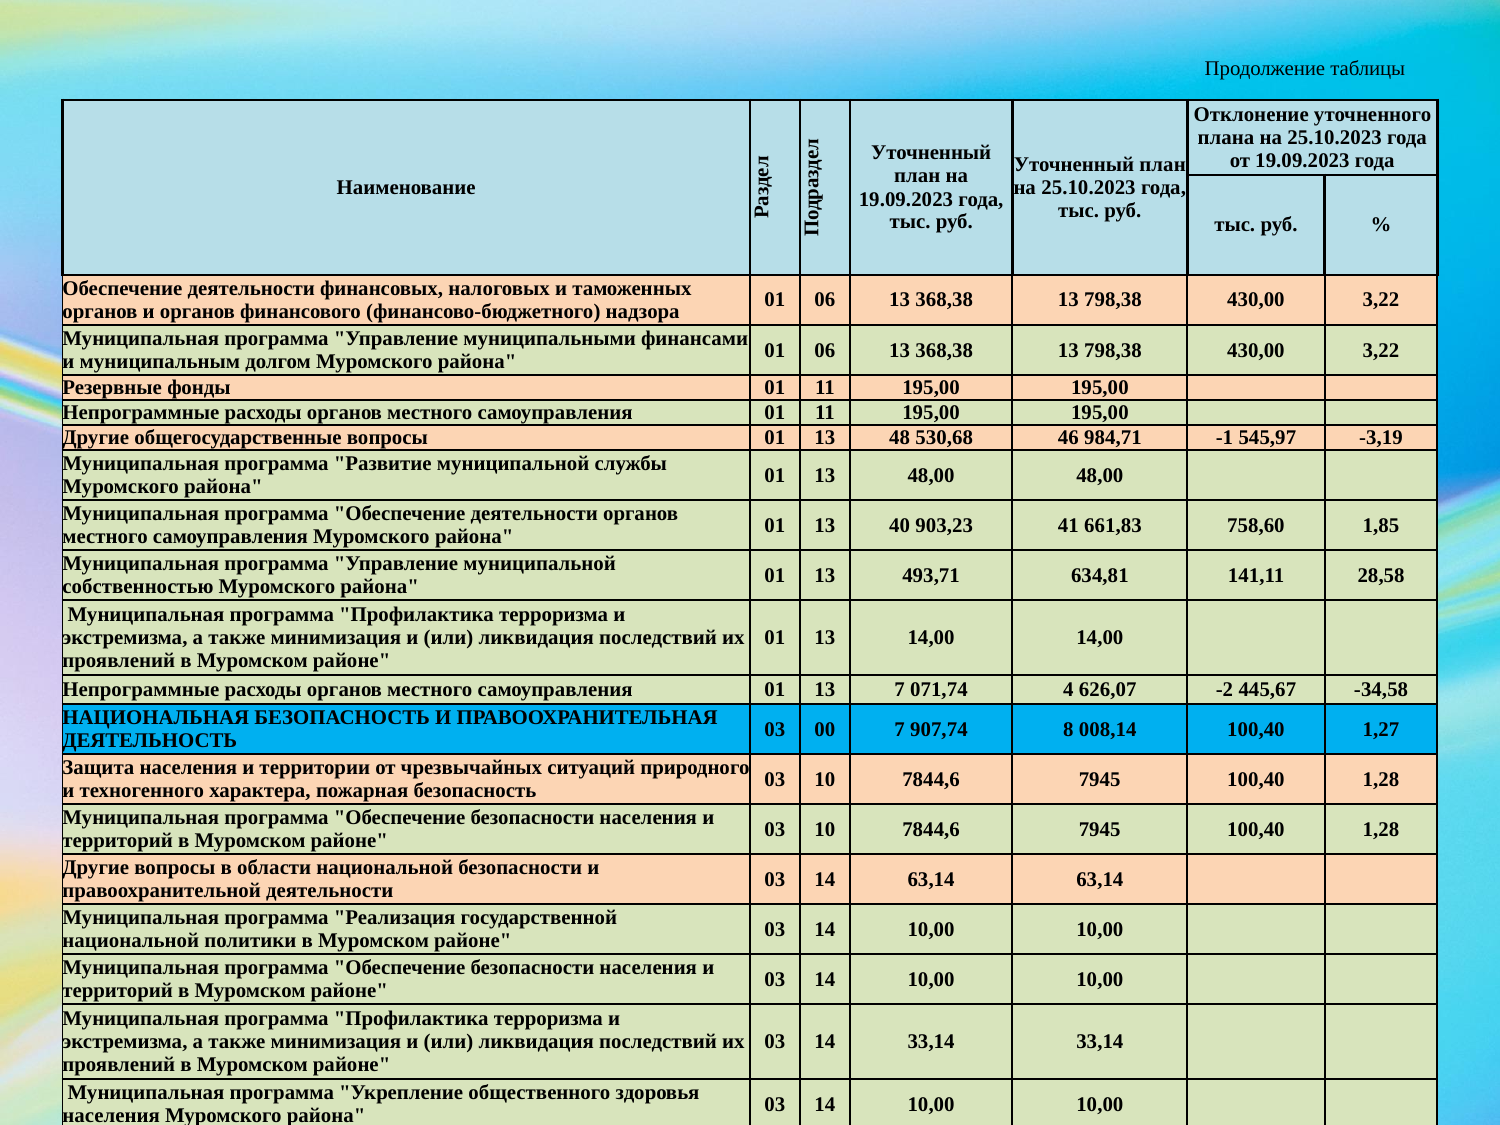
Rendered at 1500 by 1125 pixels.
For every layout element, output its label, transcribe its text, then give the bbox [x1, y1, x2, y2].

table_cell 41 661,83 [1013, 501, 1186, 549]
table_cell Резервные фонды [63, 376, 749, 399]
table_cell [1188, 601, 1324, 674]
table_cell 195,00 [1013, 376, 1186, 399]
table_cell 13 [801, 601, 849, 674]
table_cell Муниципальная программа "Профилактика терроризма и экстремизма, а также минимизация и (или) ликвидация последствий их проявлений в Муромском районе" [63, 1005, 749, 1078]
table_cell 14 [801, 955, 849, 1003]
table_cell 1,28 [1326, 755, 1436, 803]
table_cell % [1326, 176, 1436, 274]
table_cell [1188, 855, 1324, 903]
table_cell 40 903,23 [851, 501, 1011, 549]
table_cell [1188, 905, 1324, 953]
table_cell 10,00 [1013, 1080, 1186, 1125]
table_cell 100,40 [1188, 705, 1324, 753]
table_cell Муниципальная программа "Укрепление общественного здоровья населения Муромского района" [63, 1080, 749, 1125]
table_cell 14,00 [1013, 601, 1186, 674]
table_cell Муниципальная программа "Развитие муниципальной службы Муромского района" [63, 451, 749, 499]
table_cell 1,27 [1326, 705, 1436, 753]
table_cell 3,22 [1326, 276, 1436, 324]
table_cell 01 [751, 551, 799, 599]
table_cell 100,40 [1188, 805, 1324, 853]
table_cell 63,14 [1013, 855, 1186, 903]
table_cell 7 907,74 [851, 705, 1011, 753]
table_cell 06 [801, 326, 849, 374]
table_cell 03 [751, 1005, 799, 1078]
table_cell 100,40 [1188, 755, 1324, 803]
table_cell 3,22 [1326, 326, 1436, 374]
table_header Наименование [64, 101, 749, 274]
table_cell 03 [751, 755, 799, 803]
table_cell 11 [801, 376, 849, 399]
table_cell 7844,6 [851, 805, 1011, 853]
table_cell Другие общегосударственные вопросы [63, 426, 749, 449]
table_cell 7844,6 [851, 755, 1011, 803]
table_cell тыс. руб. [1189, 176, 1323, 274]
table_cell 1,85 [1326, 501, 1436, 549]
table_cell 1,28 [1326, 805, 1436, 853]
table_cell 758,60 [1188, 501, 1324, 549]
table_cell 06 [801, 276, 849, 324]
table_cell 430,00 [1188, 326, 1324, 374]
table_cell 33,14 [1013, 1005, 1186, 1078]
table_cell 10,00 [1013, 955, 1186, 1003]
table_cell [1326, 1005, 1436, 1078]
table_cell 10 [801, 755, 849, 803]
table_cell 01 [751, 326, 799, 374]
table_cell 48 530,68 [851, 426, 1011, 449]
table_cell 01 [751, 401, 799, 424]
table_cell 33,14 [851, 1005, 1011, 1078]
table_cell [1326, 1080, 1436, 1125]
table_header Уточненный план на 25.10.2023 года, тыс. руб. [1014, 101, 1186, 274]
table_cell 46 984,71 [1013, 426, 1186, 449]
table_cell 00 [801, 705, 849, 753]
table_cell [1326, 601, 1436, 674]
picture [1438, 470, 1500, 1125]
table_cell [1188, 401, 1324, 424]
table_cell 493,71 [851, 551, 1011, 599]
table_cell 13 [801, 551, 849, 599]
table_cell 14 [801, 1005, 849, 1078]
table_cell Непрограммные расходы органов местного самоуправления [63, 676, 749, 703]
table_cell 195,00 [1013, 401, 1186, 424]
table_cell 03 [751, 805, 799, 853]
table_cell 48,00 [851, 451, 1011, 499]
table_cell [1326, 855, 1436, 903]
table_cell 141,11 [1188, 551, 1324, 599]
table_cell 10 [801, 805, 849, 853]
table_cell 01 [751, 276, 799, 324]
table_cell 14 [801, 855, 849, 903]
table_cell 63,14 [851, 855, 1011, 903]
picture [0, 0, 1500, 1125]
table_cell [1188, 955, 1324, 1003]
table_cell [1326, 376, 1436, 399]
table_cell 03 [751, 905, 799, 953]
table_cell -34,58 [1326, 676, 1436, 703]
table_cell Другие вопросы в области национальной безопасности и правоохранительной деятельности [63, 855, 749, 903]
table_cell 10,00 [851, 1080, 1011, 1125]
table_cell 14 [801, 1080, 849, 1125]
table_cell 14,00 [851, 601, 1011, 674]
table_cell 03 [751, 705, 799, 753]
table_cell 634,81 [1013, 551, 1186, 599]
table_cell 10,00 [851, 905, 1011, 953]
table_cell Муниципальная программа "Реализация государственной национальной политики в Муромском районе" [63, 905, 749, 953]
table_cell 01 [751, 426, 799, 449]
table_cell 8 008,14 [1013, 705, 1186, 753]
table_cell -1 545,97 [1188, 426, 1324, 449]
table_cell 13 368,38 [851, 326, 1011, 374]
table_cell Муниципальная программа "Обеспечение безопасности населения и территорий в Муромском районе" [63, 805, 749, 853]
table_cell 03 [751, 855, 799, 903]
table_cell [1188, 376, 1324, 399]
table_cell НАЦИОНАЛЬНАЯ БЕЗОПАСНОСТЬ И ПРАВООХРАНИТЕЛЬНАЯ ДЕЯТЕЛЬНОСТЬ [63, 705, 749, 753]
table_cell Обеспечение деятельности финансовых, налоговых и таможенных органов и органов финансового (финансово-бюджетного) надзора [63, 276, 749, 324]
table_cell 14 [801, 905, 849, 953]
table_cell 13 [801, 451, 849, 499]
table_cell 03 [751, 1080, 799, 1125]
table_cell 13 [801, 426, 849, 449]
table_cell 7945 [1013, 755, 1186, 803]
table_cell [1326, 905, 1436, 953]
table_cell 11 [801, 401, 849, 424]
table_cell 430,00 [1188, 276, 1324, 324]
table_cell [1326, 451, 1436, 499]
table_cell 48,00 [1013, 451, 1186, 499]
table_cell 01 [751, 376, 799, 399]
table_cell Муниципальная программа "Обеспечение деятельности органов местного самоуправления Муромского района" [63, 501, 749, 549]
table_cell 13 798,38 [1013, 276, 1186, 324]
table_cell Муниципальная программа "Профилактика терроризма и экстремизма, а также минимизация и (или) ликвидация последствий их проявлений в Муромском районе" [63, 601, 749, 674]
table_header Подраздел [801, 101, 849, 274]
table_cell 01 [751, 601, 799, 674]
table_cell 195,00 [851, 401, 1011, 424]
table_cell 10,00 [851, 955, 1011, 1003]
table_cell 7945 [1013, 805, 1186, 853]
table_cell Муниципальная программа "Управление муниципальной собственностью Муромского района" [63, 551, 749, 599]
table_cell 01 [751, 501, 799, 549]
table_cell 13 [801, 501, 849, 549]
table_cell -2 445,67 [1188, 676, 1324, 703]
table_cell 03 [751, 955, 799, 1003]
table_cell 13 368,38 [851, 276, 1011, 324]
table_header Отклонение уточненного плана на 25.10.2023 года от 19.09.2023 года [1189, 101, 1436, 174]
table_cell -3,19 [1326, 426, 1436, 449]
table_cell 01 [751, 451, 799, 499]
table_cell [1326, 955, 1436, 1003]
table_cell [1188, 1005, 1324, 1078]
table_header Раздел [751, 101, 799, 274]
table_cell 4 626,07 [1013, 676, 1186, 703]
table_cell [1326, 401, 1436, 424]
table_cell 7 071,74 [851, 676, 1011, 703]
table_cell 10,00 [1013, 905, 1186, 953]
table_cell [1188, 1080, 1324, 1125]
table_cell Муниципальная программа "Управление муниципальными финансами и муниципальным долгом Муромского района" [63, 326, 749, 374]
table_cell Непрограммные расходы органов местного самоуправления [63, 401, 749, 424]
text_box Продолжение таблицы [1162, 47, 1425, 87]
table_cell 01 [751, 676, 799, 703]
table_cell 28,58 [1326, 551, 1436, 599]
table_header Уточненный план на 19.09.2023 года, тыс. руб. [851, 101, 1011, 274]
table_cell 13 [801, 676, 849, 703]
table_cell Защита населения и территории от чрезвычайных ситуаций природного и техногенного характера, пожарная безопасность [63, 755, 749, 803]
table_cell 195,00 [851, 376, 1011, 399]
table_cell Муниципальная программа "Обеспечение безопасности населения и территорий в Муромском районе" [63, 955, 749, 1003]
table_cell 13 798,38 [1013, 326, 1186, 374]
table_cell [1188, 451, 1324, 499]
